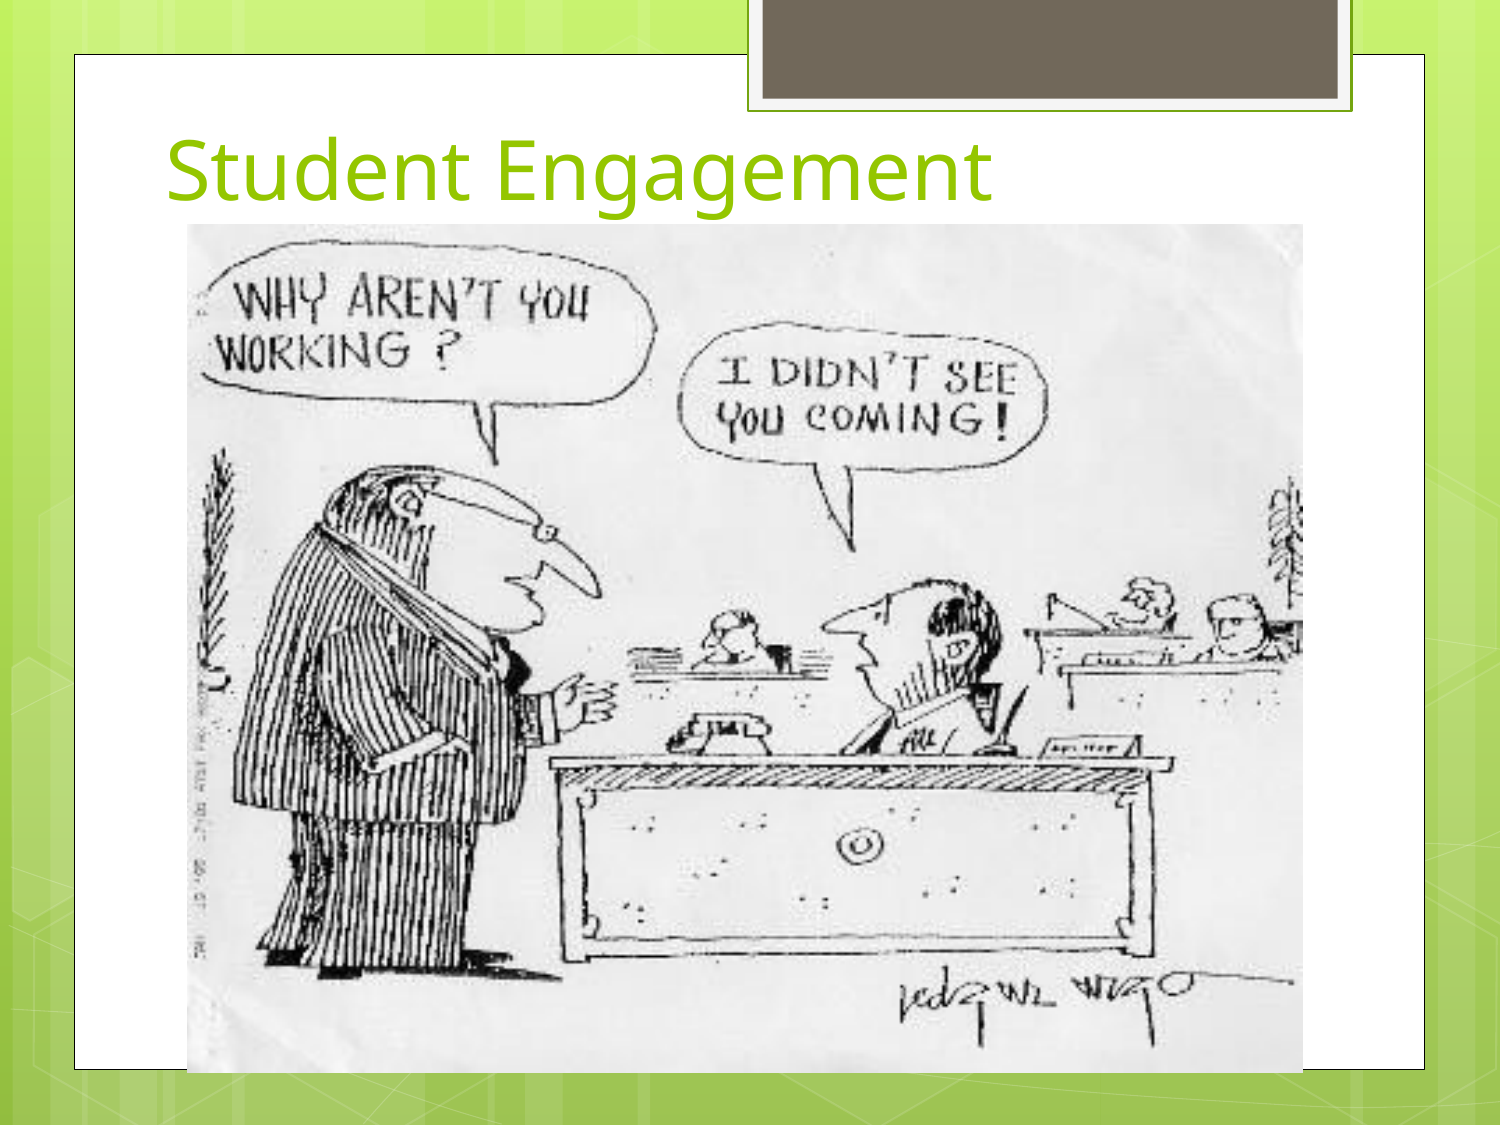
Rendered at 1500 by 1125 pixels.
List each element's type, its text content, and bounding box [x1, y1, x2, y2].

picture [187, 224, 1303, 1073]
title Student Engagement [150, 37, 1303, 225]
